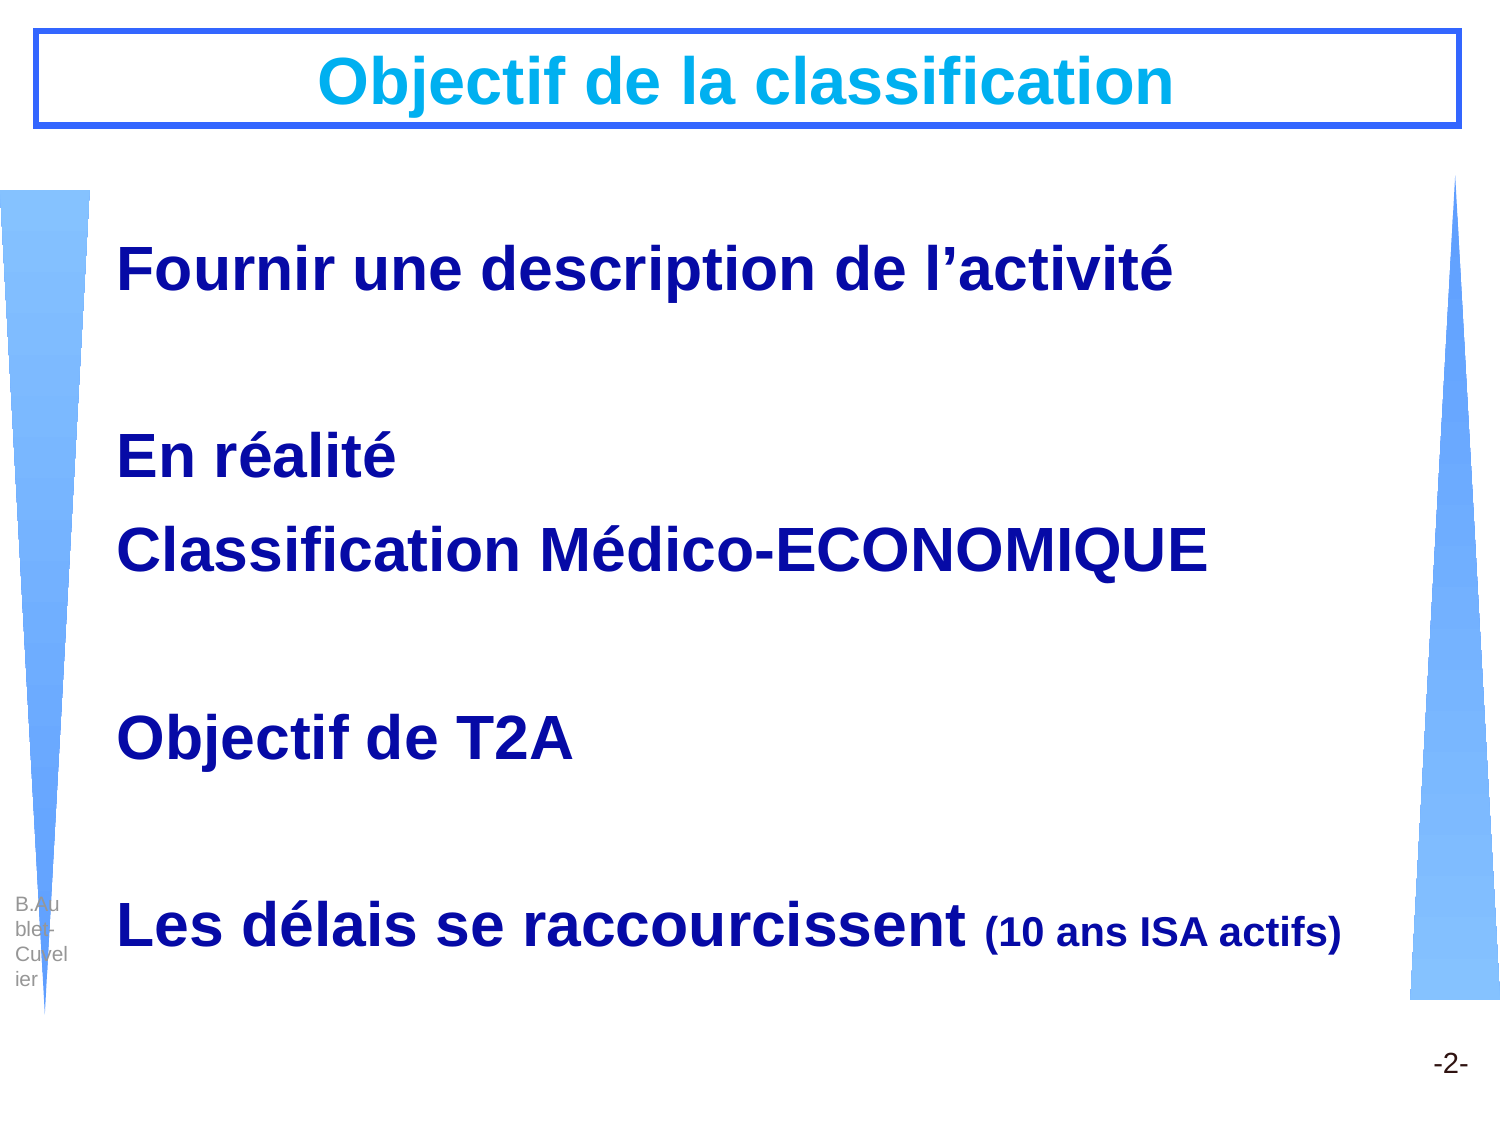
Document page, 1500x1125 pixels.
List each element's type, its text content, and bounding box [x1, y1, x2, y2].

slide_number B.Aublet-Cuvelier [0, 882, 86, 1125]
title Objectif de la classification [33, 28, 1462, 129]
list Fournir une description de l’activité En réalité Classification Médico-ECONOMIQUE Objectif de T2A Les délais se raccourcissent (10 ans ISA actifs) [101, 176, 1409, 1011]
